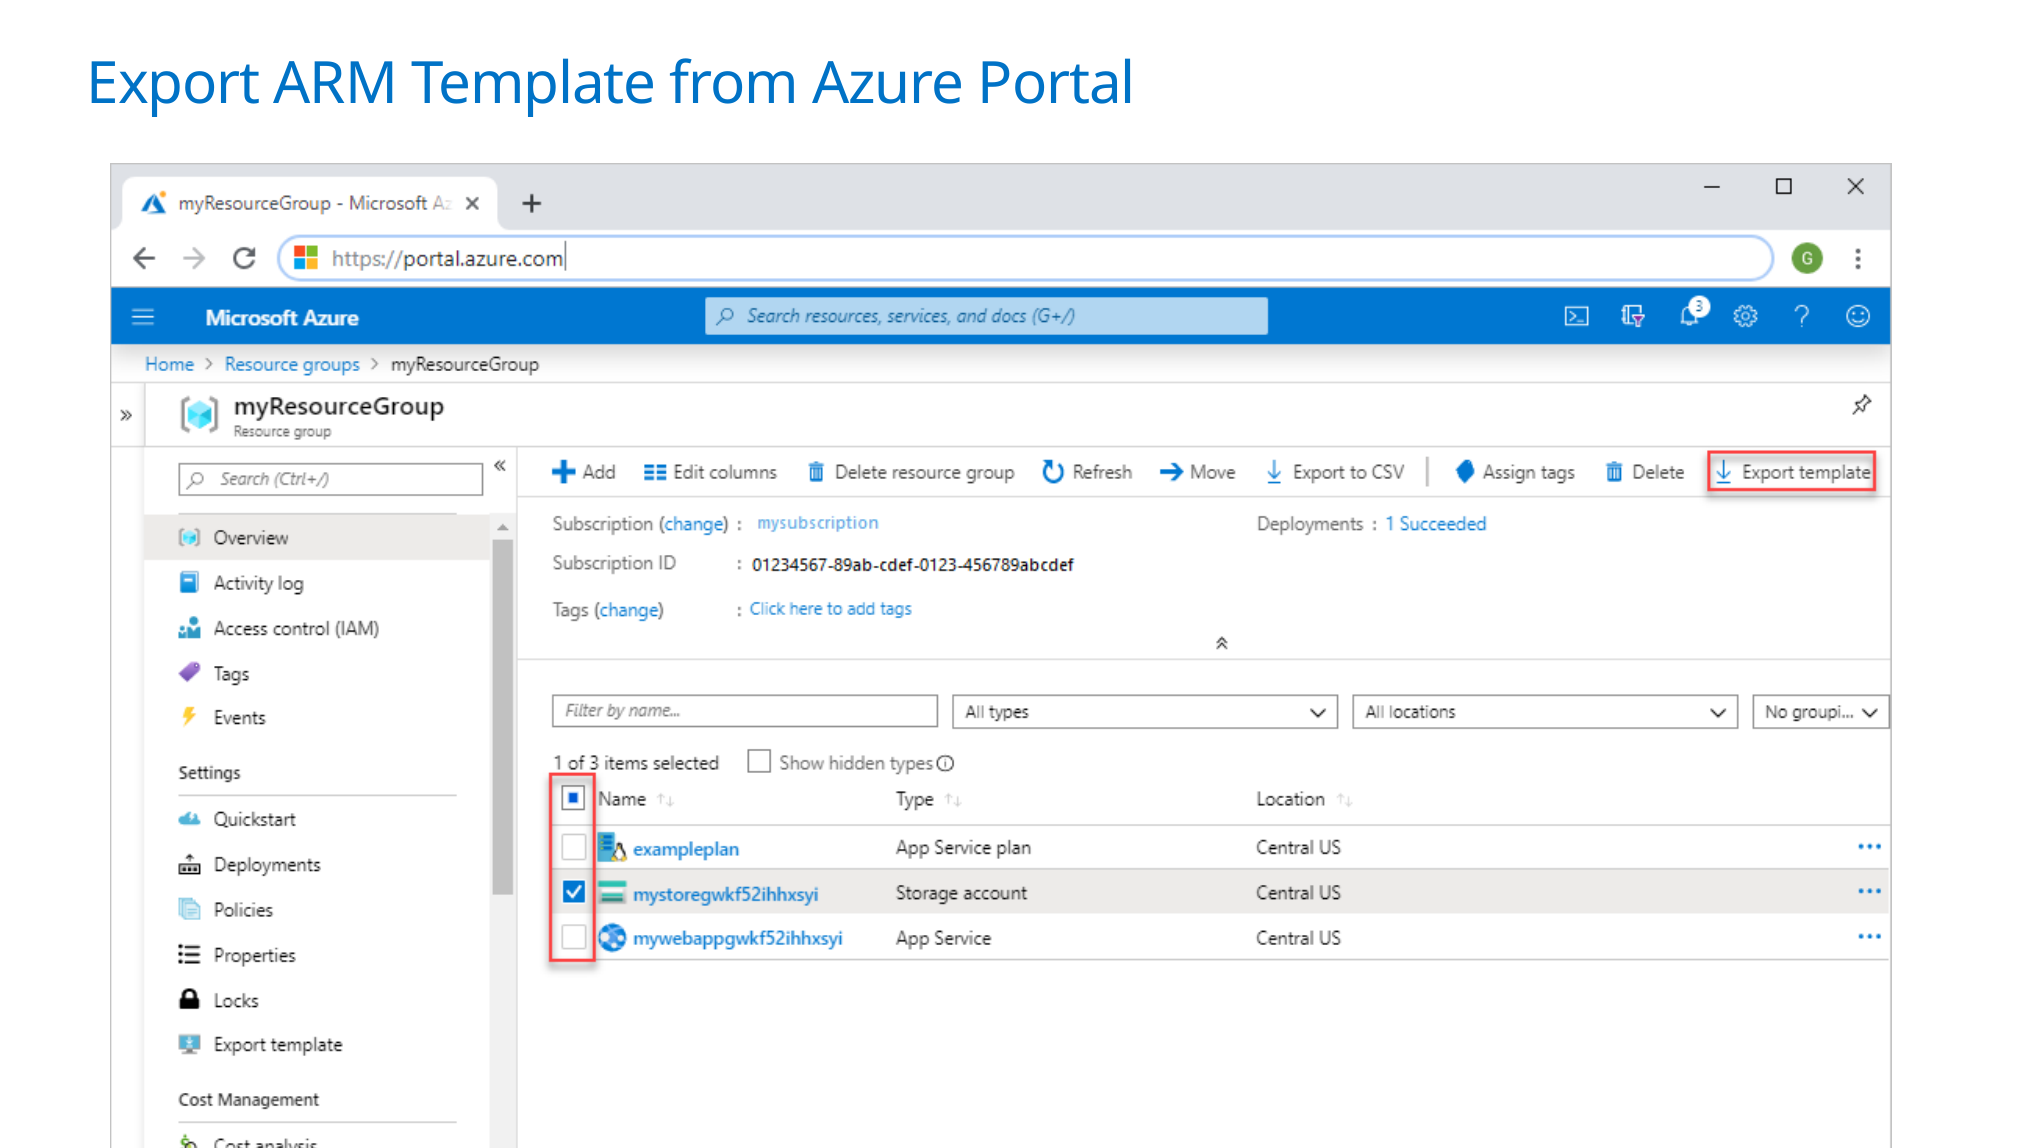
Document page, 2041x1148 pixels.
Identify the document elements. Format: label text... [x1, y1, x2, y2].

title Export ARM Template from Azure Portal [86, 38, 1953, 164]
picture [109, 163, 1892, 1148]
